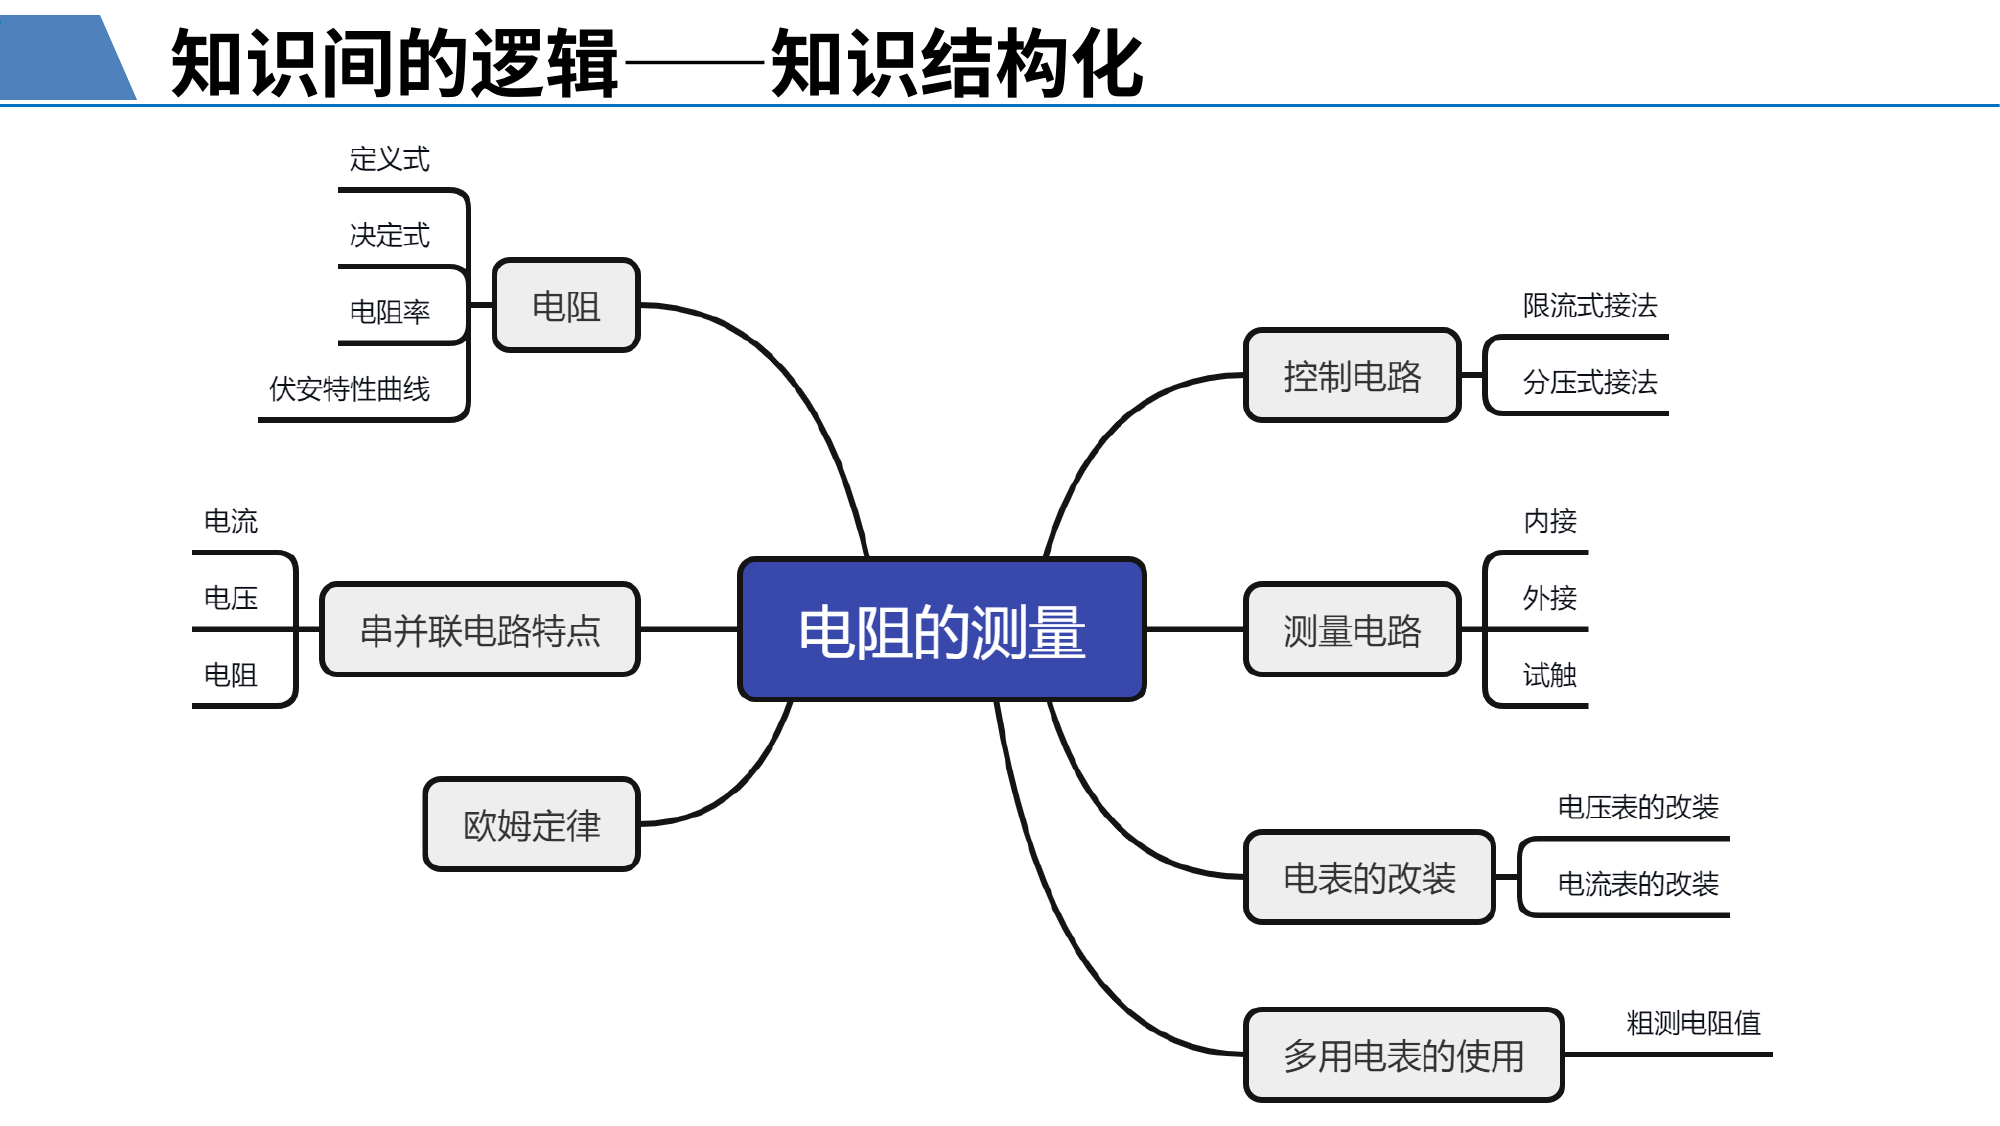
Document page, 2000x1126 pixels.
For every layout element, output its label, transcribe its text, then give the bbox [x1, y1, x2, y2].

text_box [0, 16, 136, 99]
picture [160, 124, 1804, 1118]
text_box 知识间的逻辑——知识结构化 [155, 8, 1827, 96]
